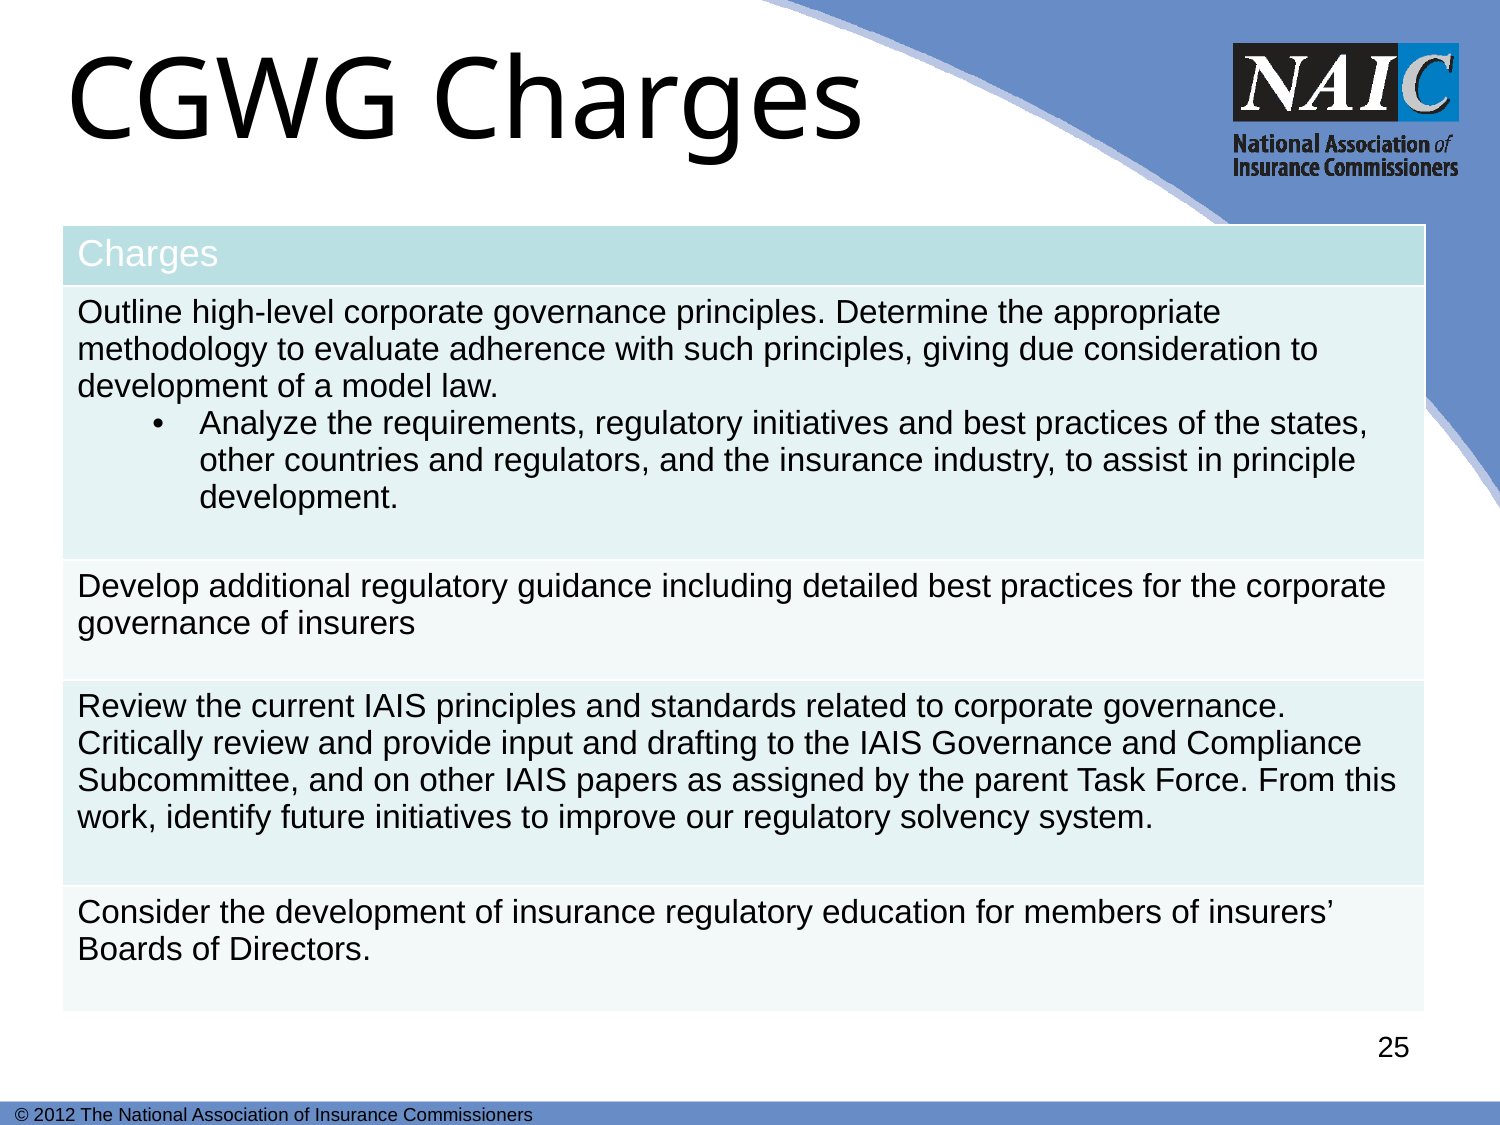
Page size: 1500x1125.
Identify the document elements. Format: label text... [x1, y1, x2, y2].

table_cell Review the current IAIS principles and standards related to corporate governance. Critically review and provide input and drafting to the IAIS Governance and Compliance Subcommittee, and on other IAIS papers as assigned by the parent Task Force. From this work, identify future initiatives to improve our regulatory solvency system. [63, 681, 1424, 885]
picture [0, 0, 1500, 1125]
table_cell Outline high-level corporate governance principles. Determine the appropriate methodology to evaluate adherence with such principles, giving due consideration to development of a model law. Analyze the requirements, regulatory initiatives and best practices of the states, other countries and regulators, and the insurance industry, to assist in principle development. [63, 287, 1424, 559]
table_cell Develop additional regulatory guidance including detailed best practices for the corporate governance of insurers [63, 561, 1424, 679]
slide_number 25 [1074, 1024, 1425, 1103]
table_cell Consider the development of insurance regulatory education for members of insurers’ Boards of Directors. [63, 887, 1424, 1011]
text_box CGWG Charges [50, 19, 1213, 188]
table_header Charges [63, 226, 1424, 285]
